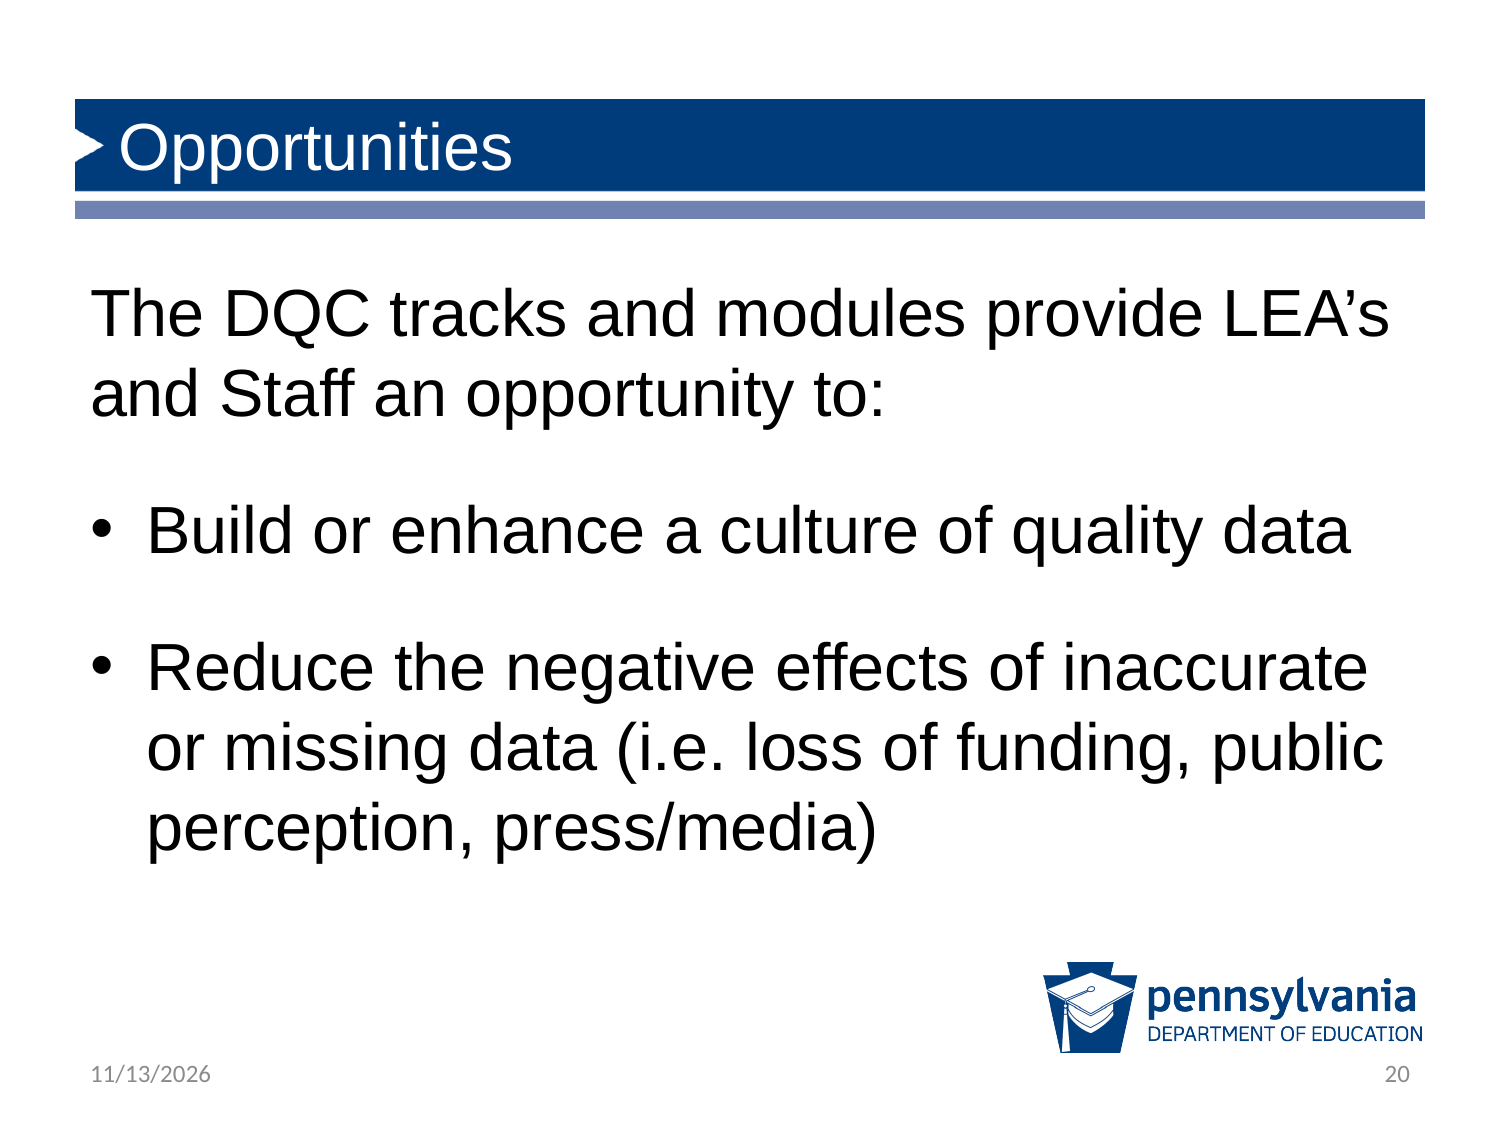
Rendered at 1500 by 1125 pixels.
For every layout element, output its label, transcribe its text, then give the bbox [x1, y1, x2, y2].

slide_number 20 [1074, 1042, 1425, 1103]
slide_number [75, 1042, 425, 1103]
list The DQC tracks and modules provide LEA’s and Staff an opportunity to: Build or enhance a culture of quality data Reduce the negative effects of inaccurate or missing data (i.e. loss of funding, public perception, press/media) [75, 262, 1425, 1005]
picture [1043, 1005, 1422, 1053]
title Opportunities [75, 50, 1425, 238]
